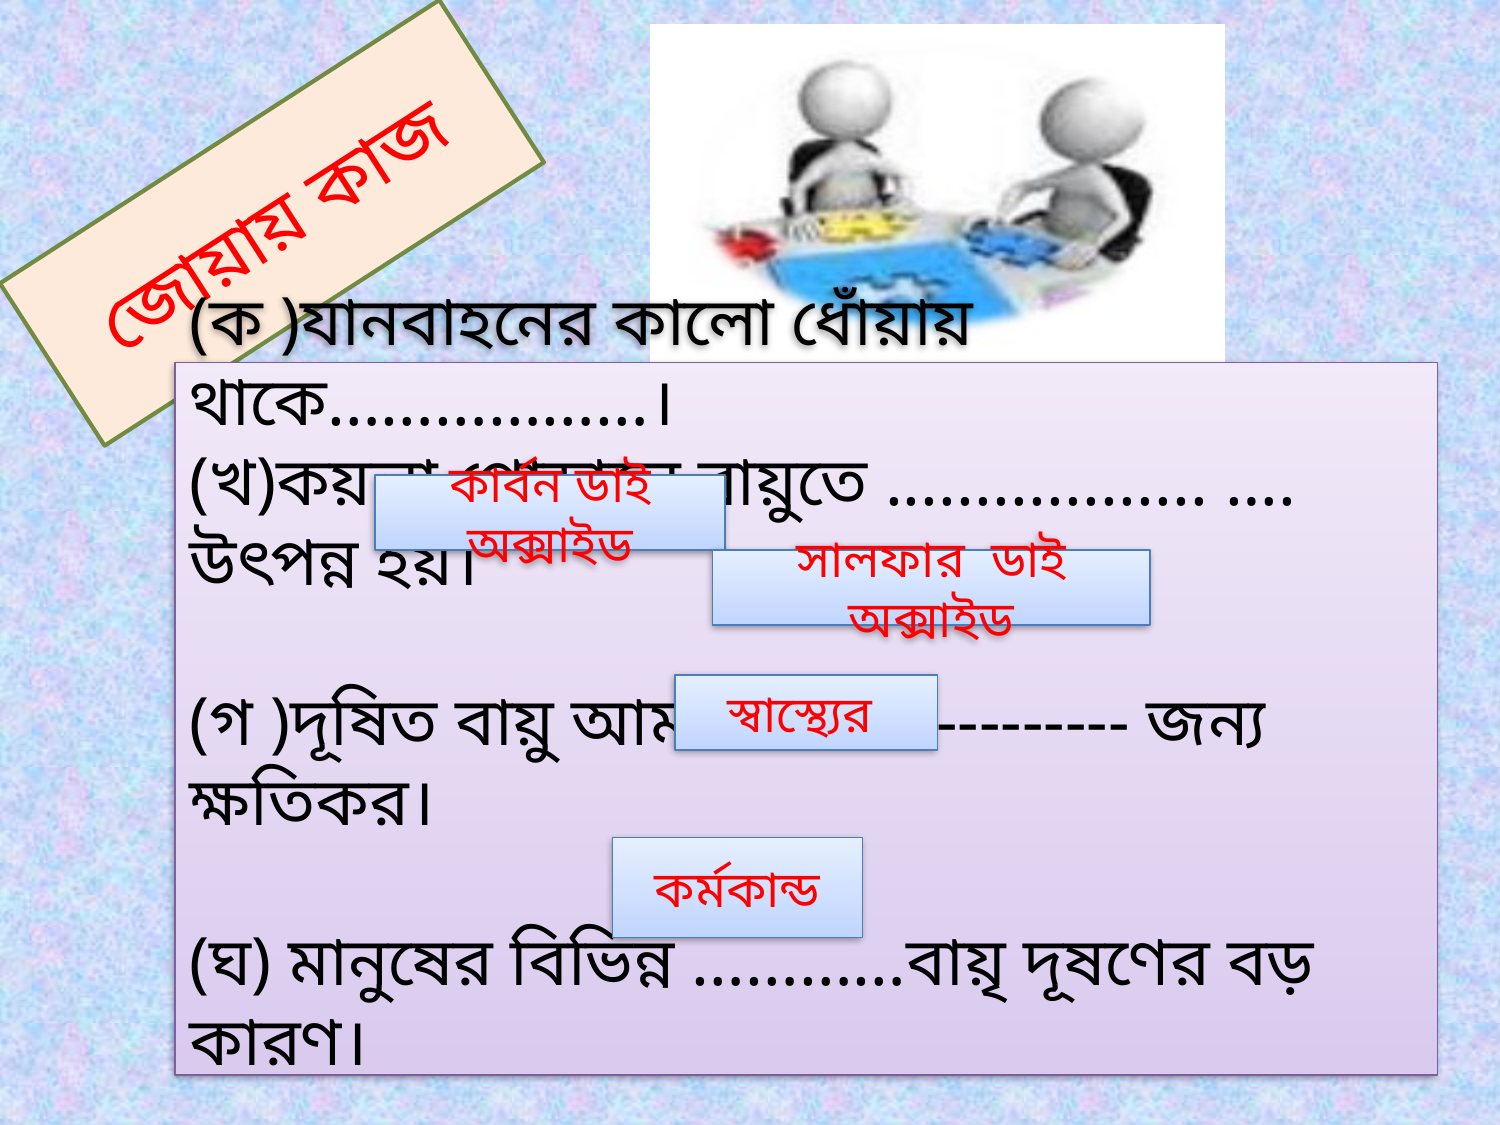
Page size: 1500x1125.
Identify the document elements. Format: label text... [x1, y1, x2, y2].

text_box সালফার ডাই অক্সাইড [712, 549, 1151, 626]
text_box (ক )যানবাহনের কালো ধোঁয়ায় থাকে………………। (খ)কয়লা পোড়ালে বায়ুতে .................. …. উৎপন্ন হয়। (গ )দূষিত বায়ু আমাদের -------------- জন্য ক্ষতিকর। (ঘ) মানুষের বিভিন্ন …………বায়ৃ দূষণের বড় কারণ। [174, 362, 1438, 1076]
text_box কর্মকান্ড [612, 837, 863, 938]
text_box স্বাস্থ্যের [674, 674, 938, 751]
text_box জোয়ায় কাজ [0, 0, 546, 448]
picture [0, 0, 1500, 1125]
text_box কার্বন ডাই অক্সাইড [374, 474, 726, 551]
picture [0, 0, 433, 280]
